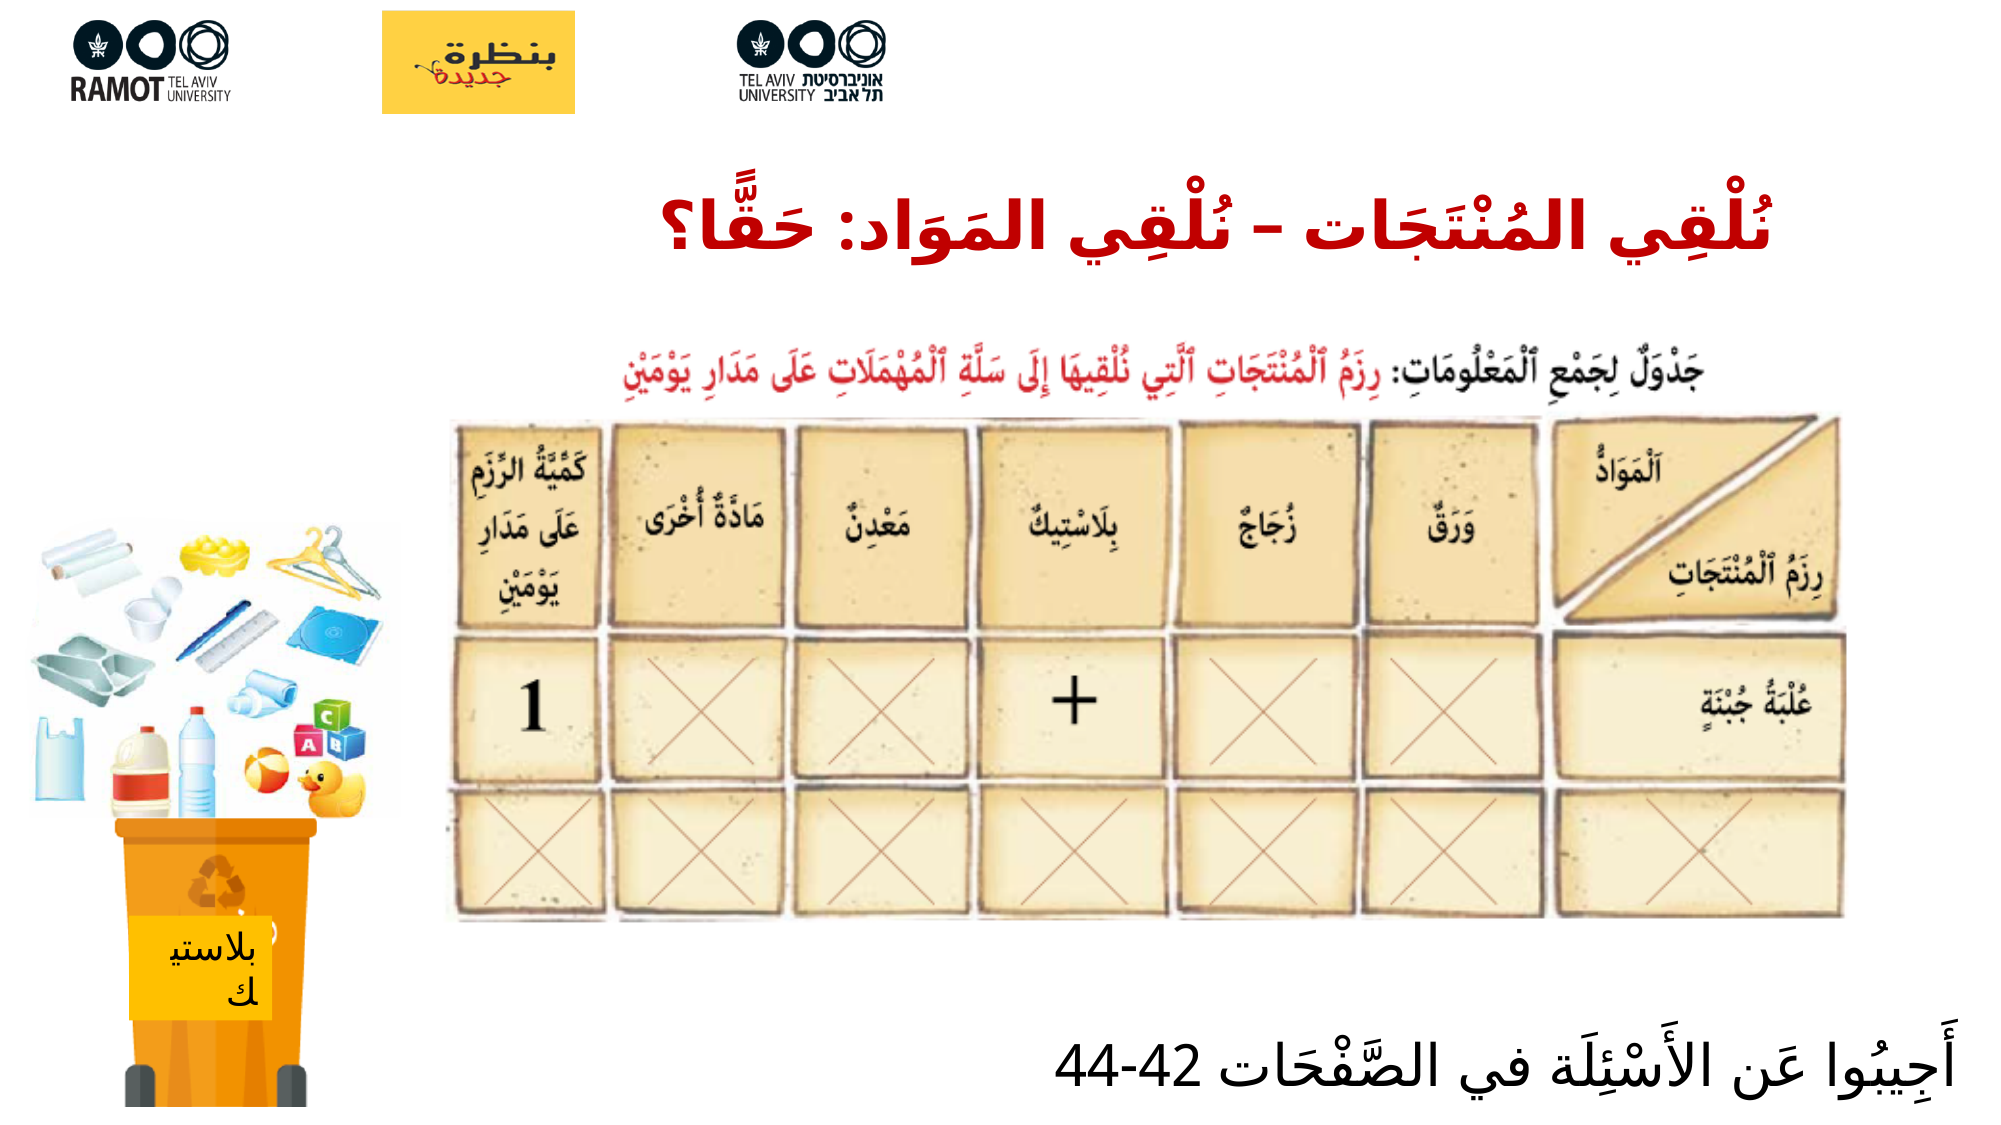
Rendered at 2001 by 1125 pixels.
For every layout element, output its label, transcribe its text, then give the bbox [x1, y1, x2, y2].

text_box نُلْقِي المُنْتَجَات – نُلْقِي المَوَاد: حَقًّا؟ [429, 175, 1790, 271]
text_box أَجِيبُوا عَن الأَسْئِلَة في الصَّفْحَات 42-44 [656, 1020, 1973, 1106]
picture [68, 10, 888, 114]
picture [0, 511, 402, 1107]
picture [429, 337, 1868, 940]
